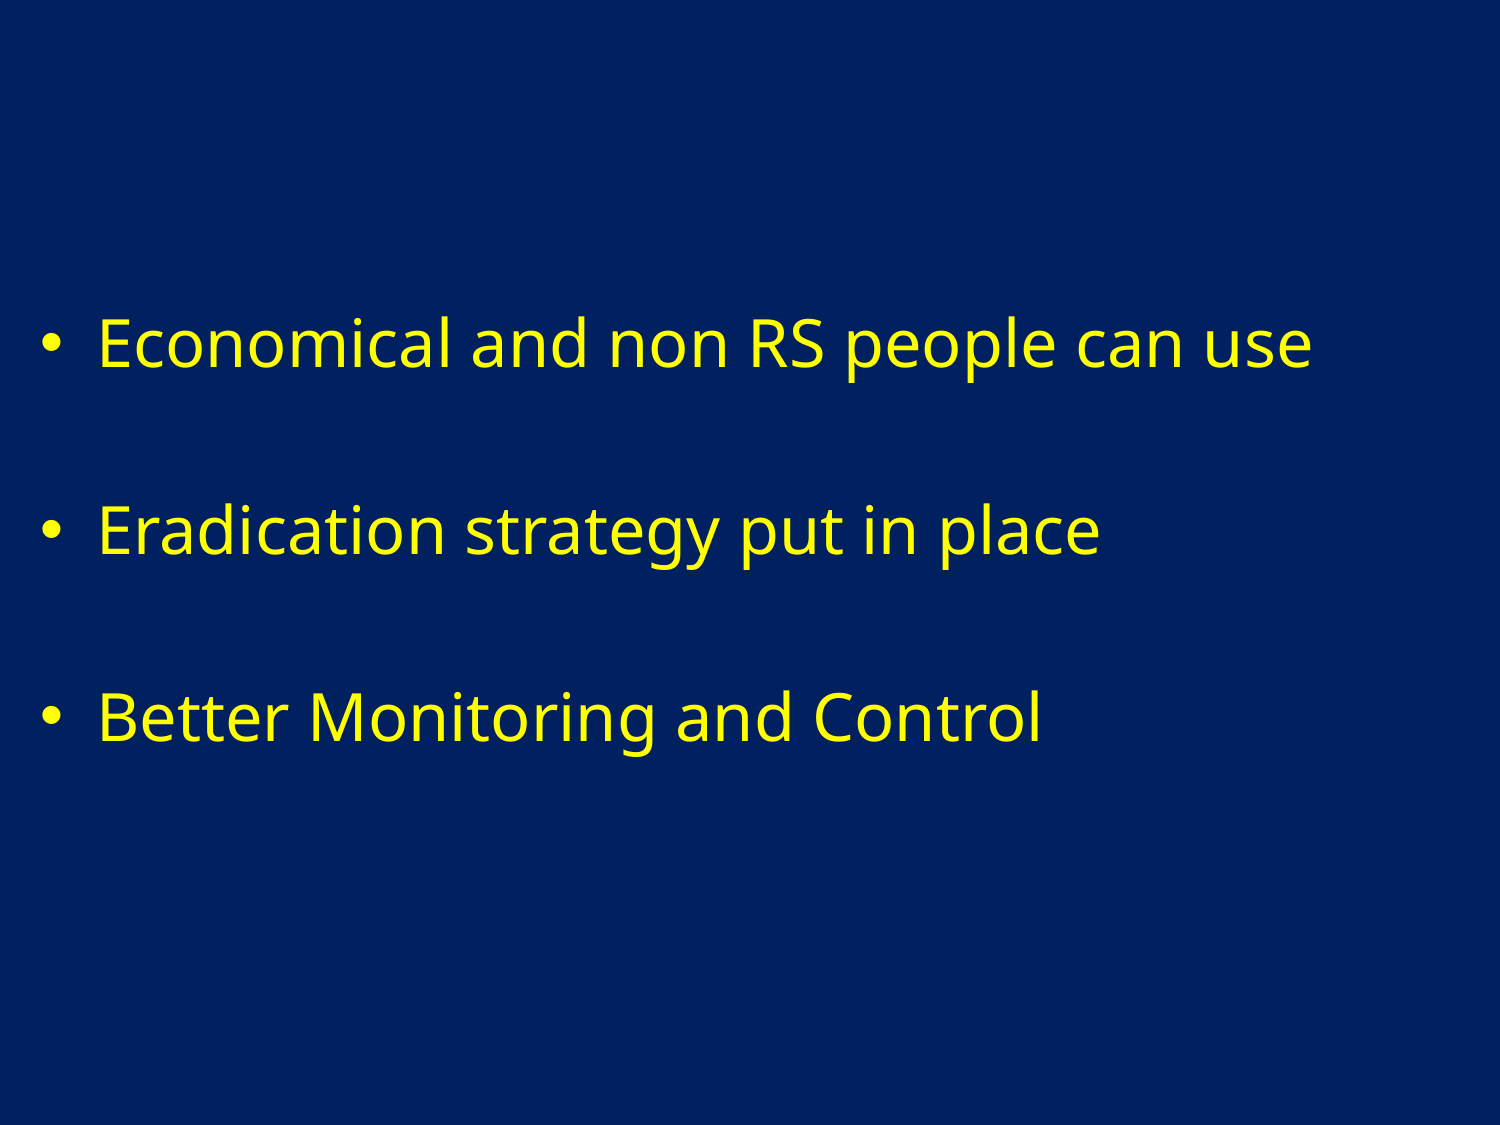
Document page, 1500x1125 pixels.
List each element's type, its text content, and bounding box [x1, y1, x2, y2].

list Economical and non RS people can use Eradication strategy put in place Better Monitoring and Control [24, 200, 1483, 1013]
